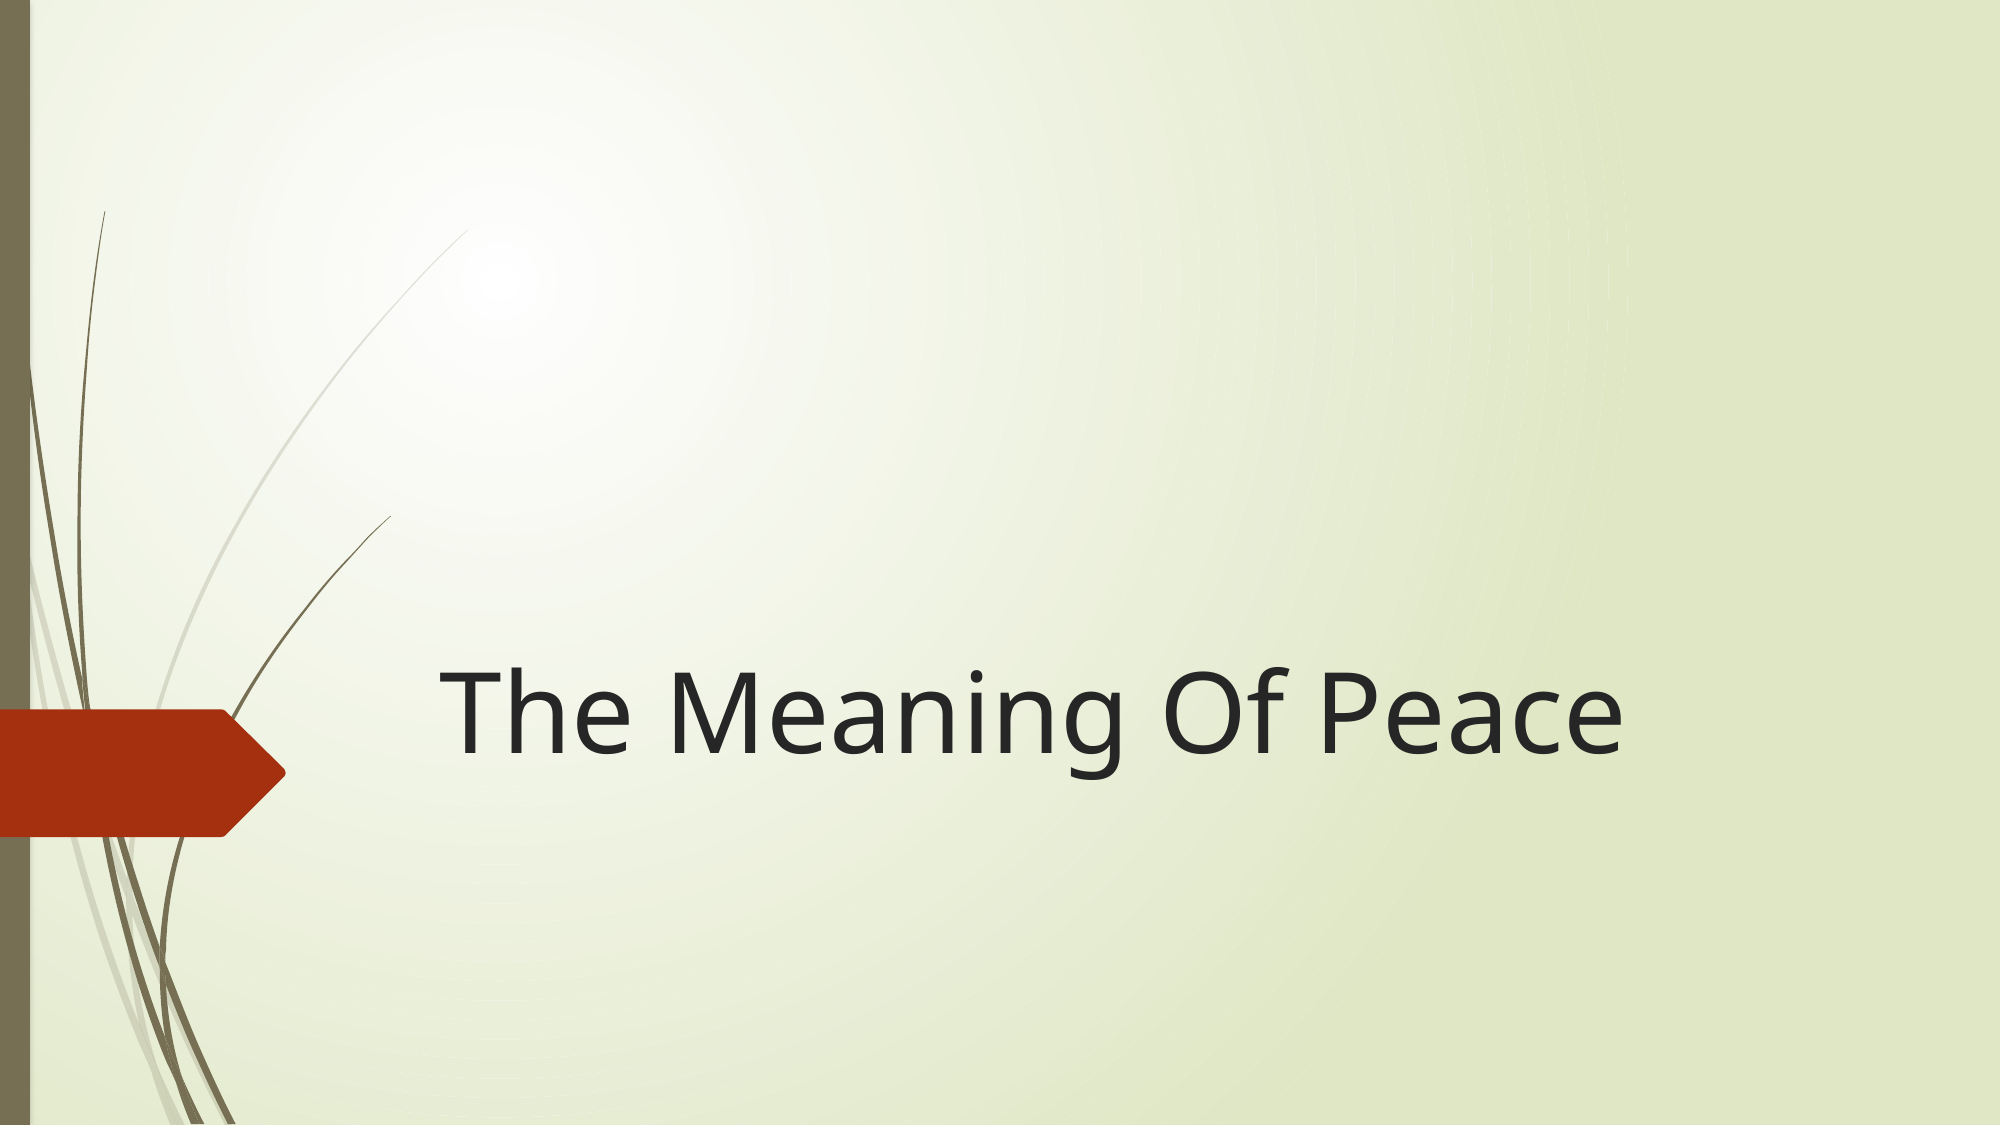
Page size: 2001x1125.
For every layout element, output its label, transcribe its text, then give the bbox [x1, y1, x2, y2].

title The Meaning Of Peace [424, 412, 1888, 784]
